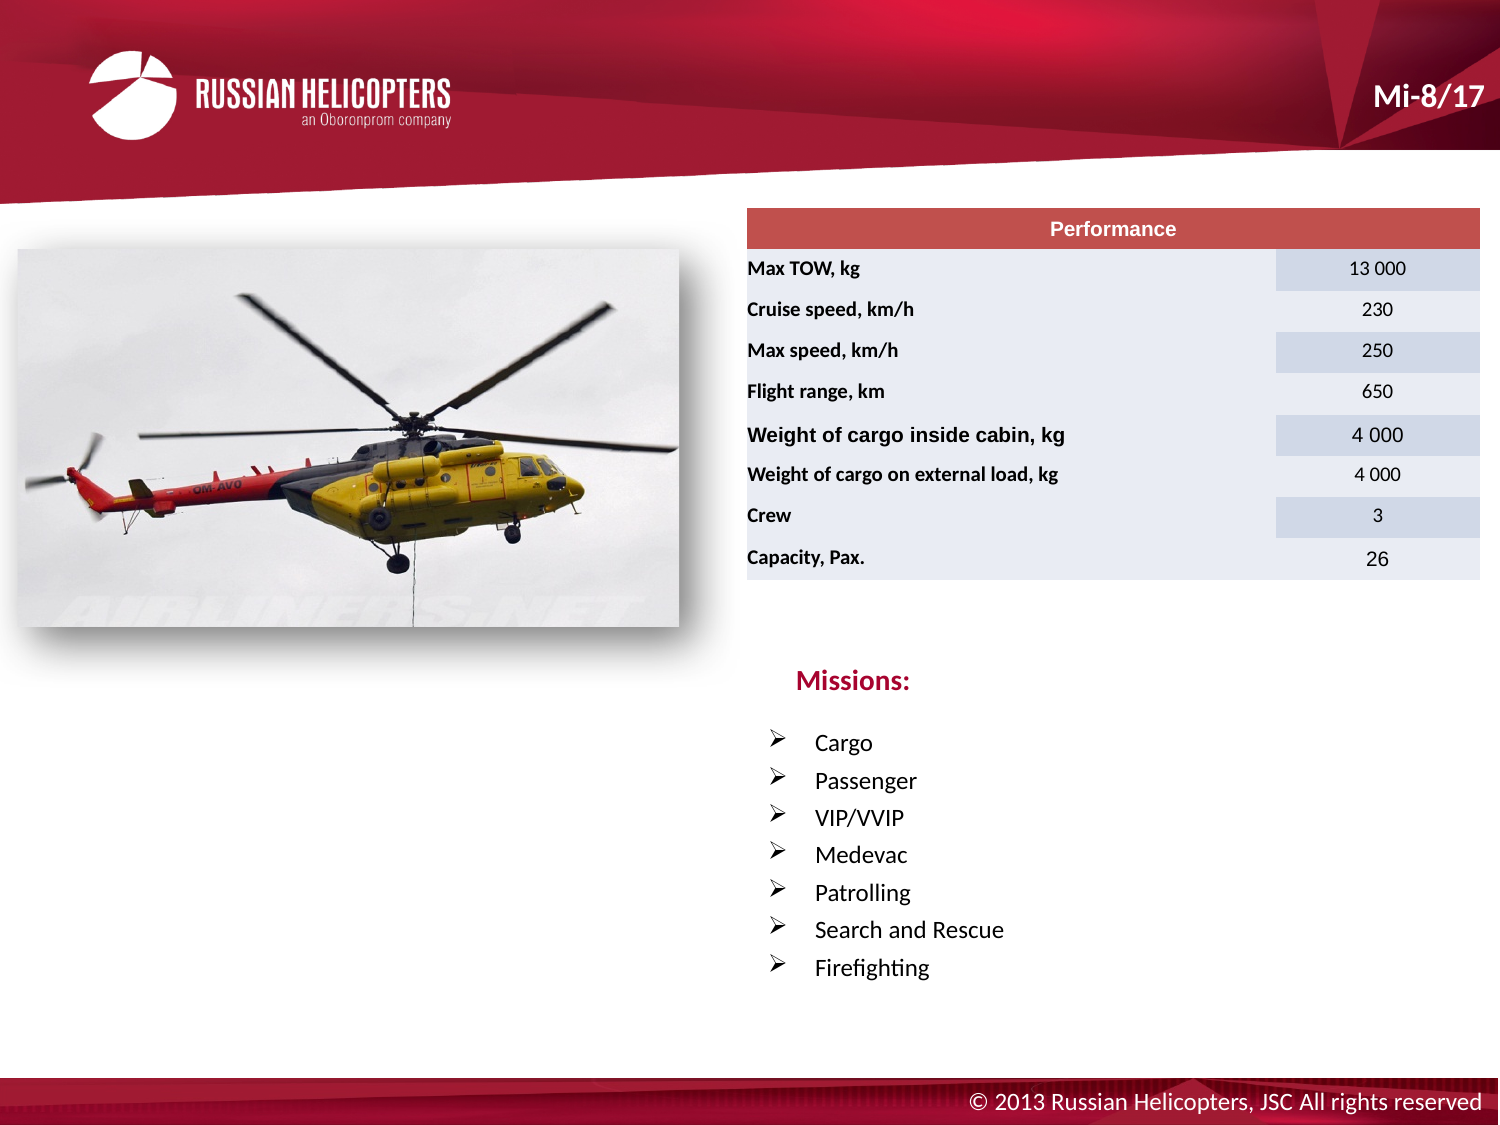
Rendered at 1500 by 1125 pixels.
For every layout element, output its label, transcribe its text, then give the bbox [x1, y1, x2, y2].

table_cell 3 [1276, 497, 1480, 538]
table_cell Weight of cargo on external load, kg [747, 456, 1276, 497]
table_cell Max speed, km/h [747, 332, 1276, 373]
table_cell Max TOW, kg [747, 249, 1276, 291]
table_cell 230 [1276, 291, 1480, 332]
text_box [0, 1078, 1499, 1125]
table_cell 4 000 [1276, 456, 1480, 497]
table_cell Crew [747, 497, 1276, 538]
table_cell 4 000 [1276, 415, 1480, 456]
table_cell Weight of cargo inside cabin, kg [747, 415, 1276, 456]
text_box Cargo Passenger VIP/VVIP Medevac Patrolling Search and Rescue Firefighting [753, 711, 1500, 989]
table_cell 13 000 [1276, 249, 1480, 291]
picture [17, 249, 680, 627]
table_cell Capacity, Pax. [747, 538, 1276, 580]
table_cell 26 [1276, 538, 1480, 580]
table_cell 250 [1276, 332, 1480, 373]
table_cell Flight range, km [747, 373, 1276, 415]
table_cell 650 [1276, 373, 1480, 415]
text_box Missions: [781, 653, 1426, 704]
picture [0, 0, 1500, 205]
table_cell Cruise speed, km/h [747, 291, 1276, 332]
table_header Performance [747, 211, 1480, 249]
